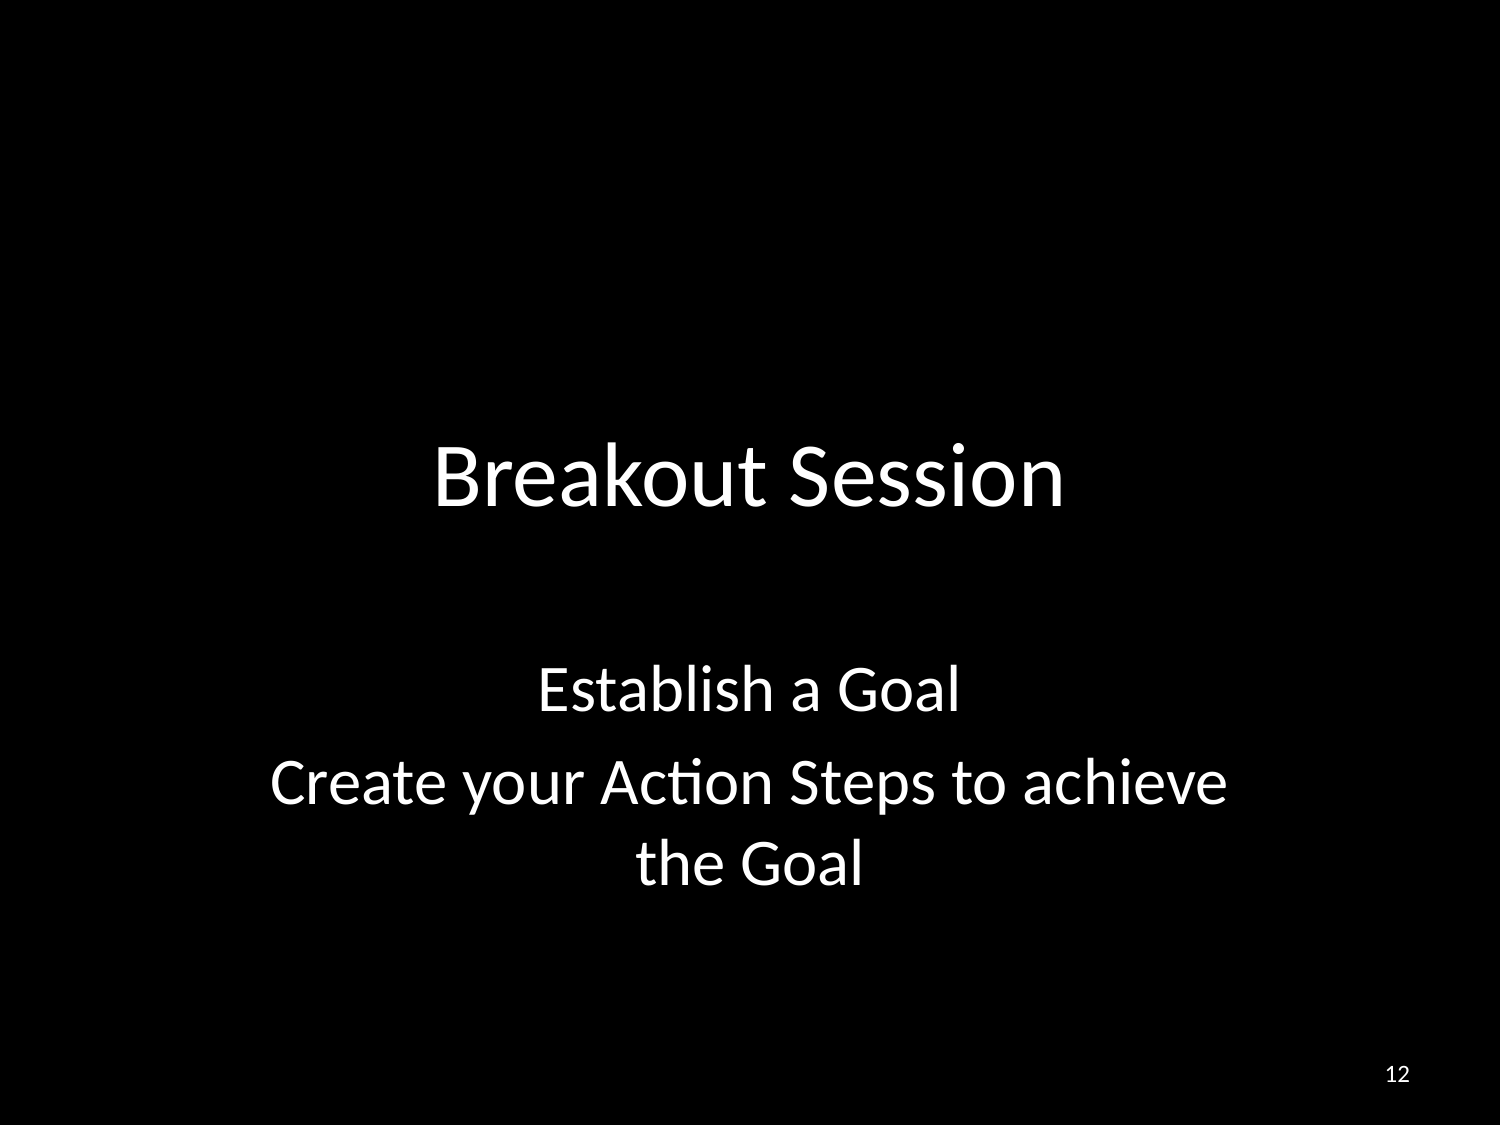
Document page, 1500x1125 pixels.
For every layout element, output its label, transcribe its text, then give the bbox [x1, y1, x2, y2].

subtitle Establish a Goal Create your Action Steps to achieve the Goal [225, 637, 1275, 925]
title Breakout Session [112, 349, 1388, 591]
slide_number 12 [1074, 1042, 1425, 1103]
